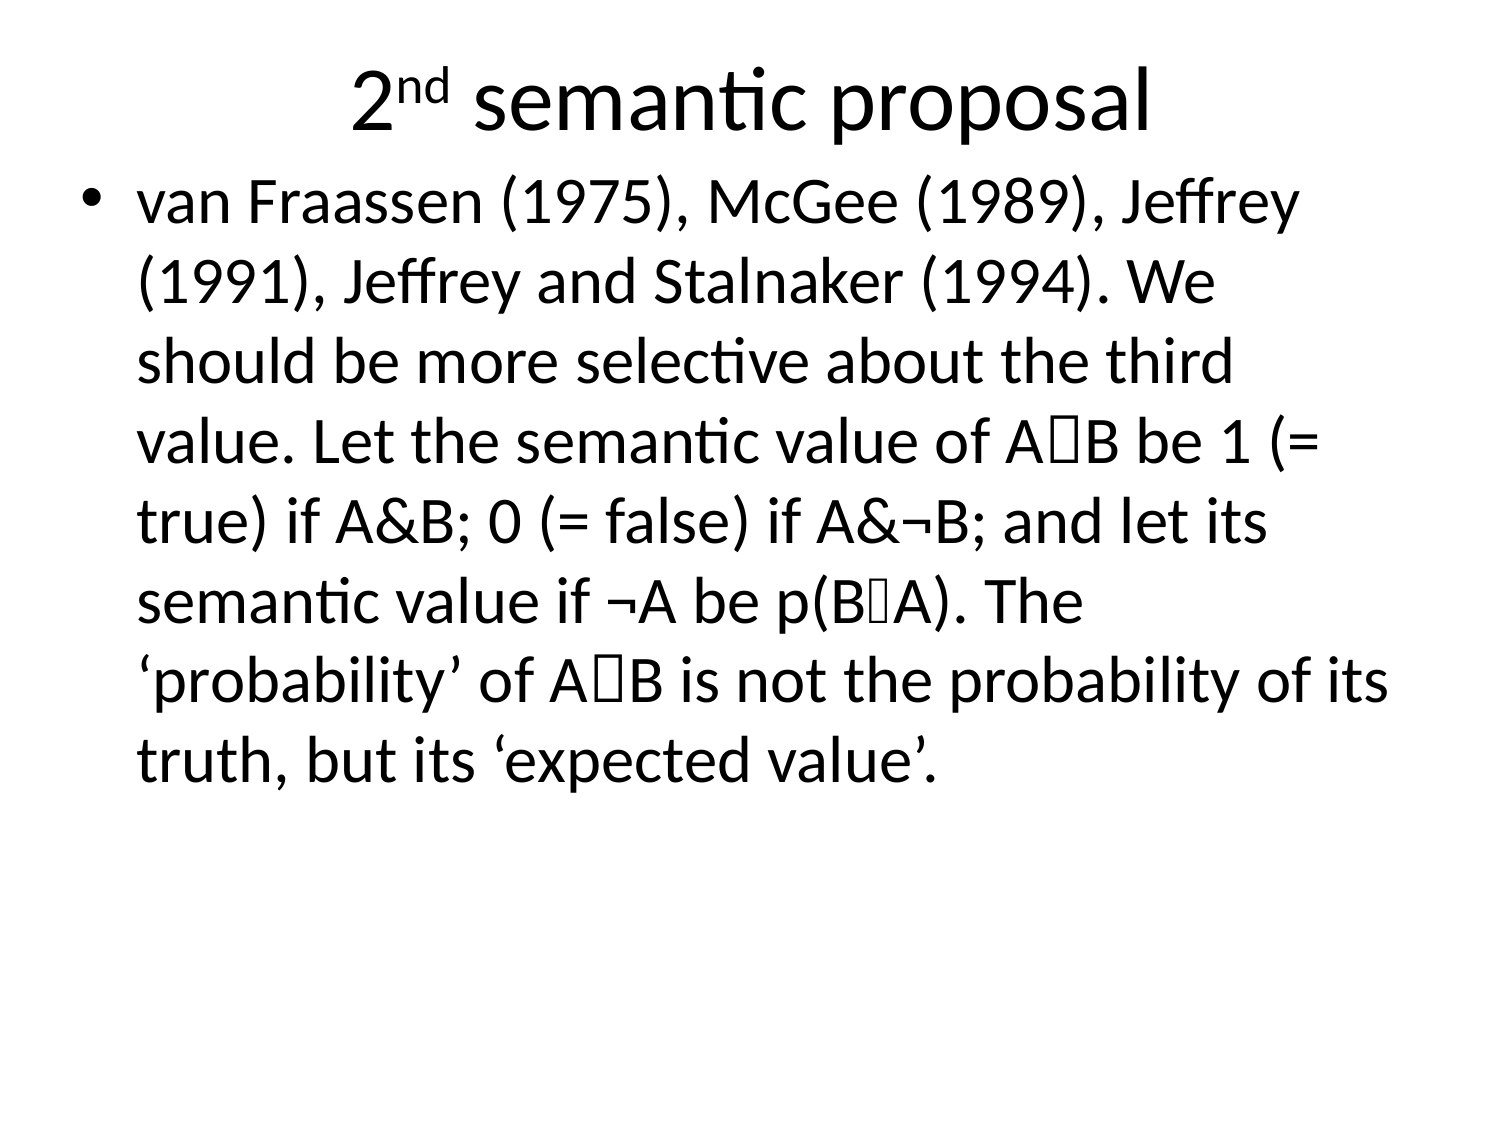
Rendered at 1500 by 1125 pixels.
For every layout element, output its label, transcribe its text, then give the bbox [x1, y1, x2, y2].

title 2nd semantic proposal [76, 0, 1427, 188]
list van Fraassen (1975), McGee (1989), Jeffrey (1991), Jeffrey and Stalnaker (1994). We should be more selective about the third value. Let the semantic value of AB be 1 (= true) if A&B; 0 (= false) if A&¬B; and let its semantic value if ¬A be p(BA). The ‘probability’ of AB is not the probability of its truth, but its ‘expected value’. [64, 149, 1415, 892]
